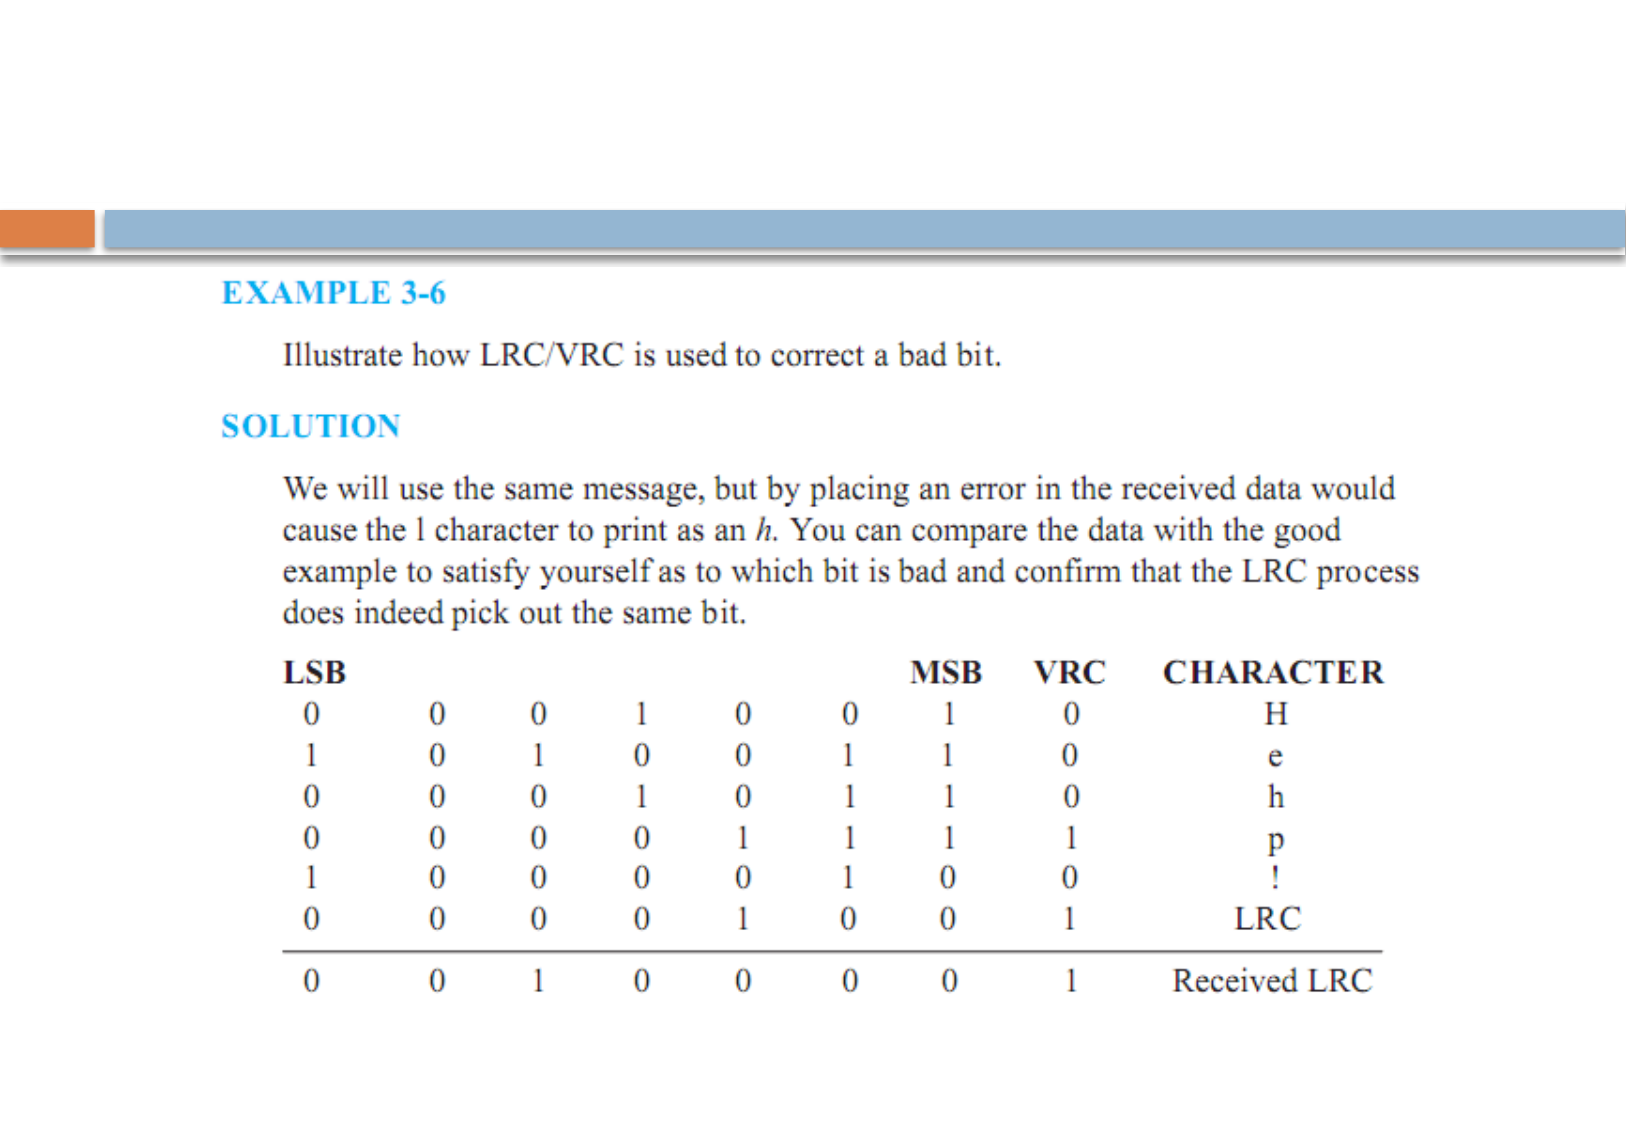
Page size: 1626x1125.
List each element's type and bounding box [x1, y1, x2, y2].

picture [174, 274, 1454, 1024]
